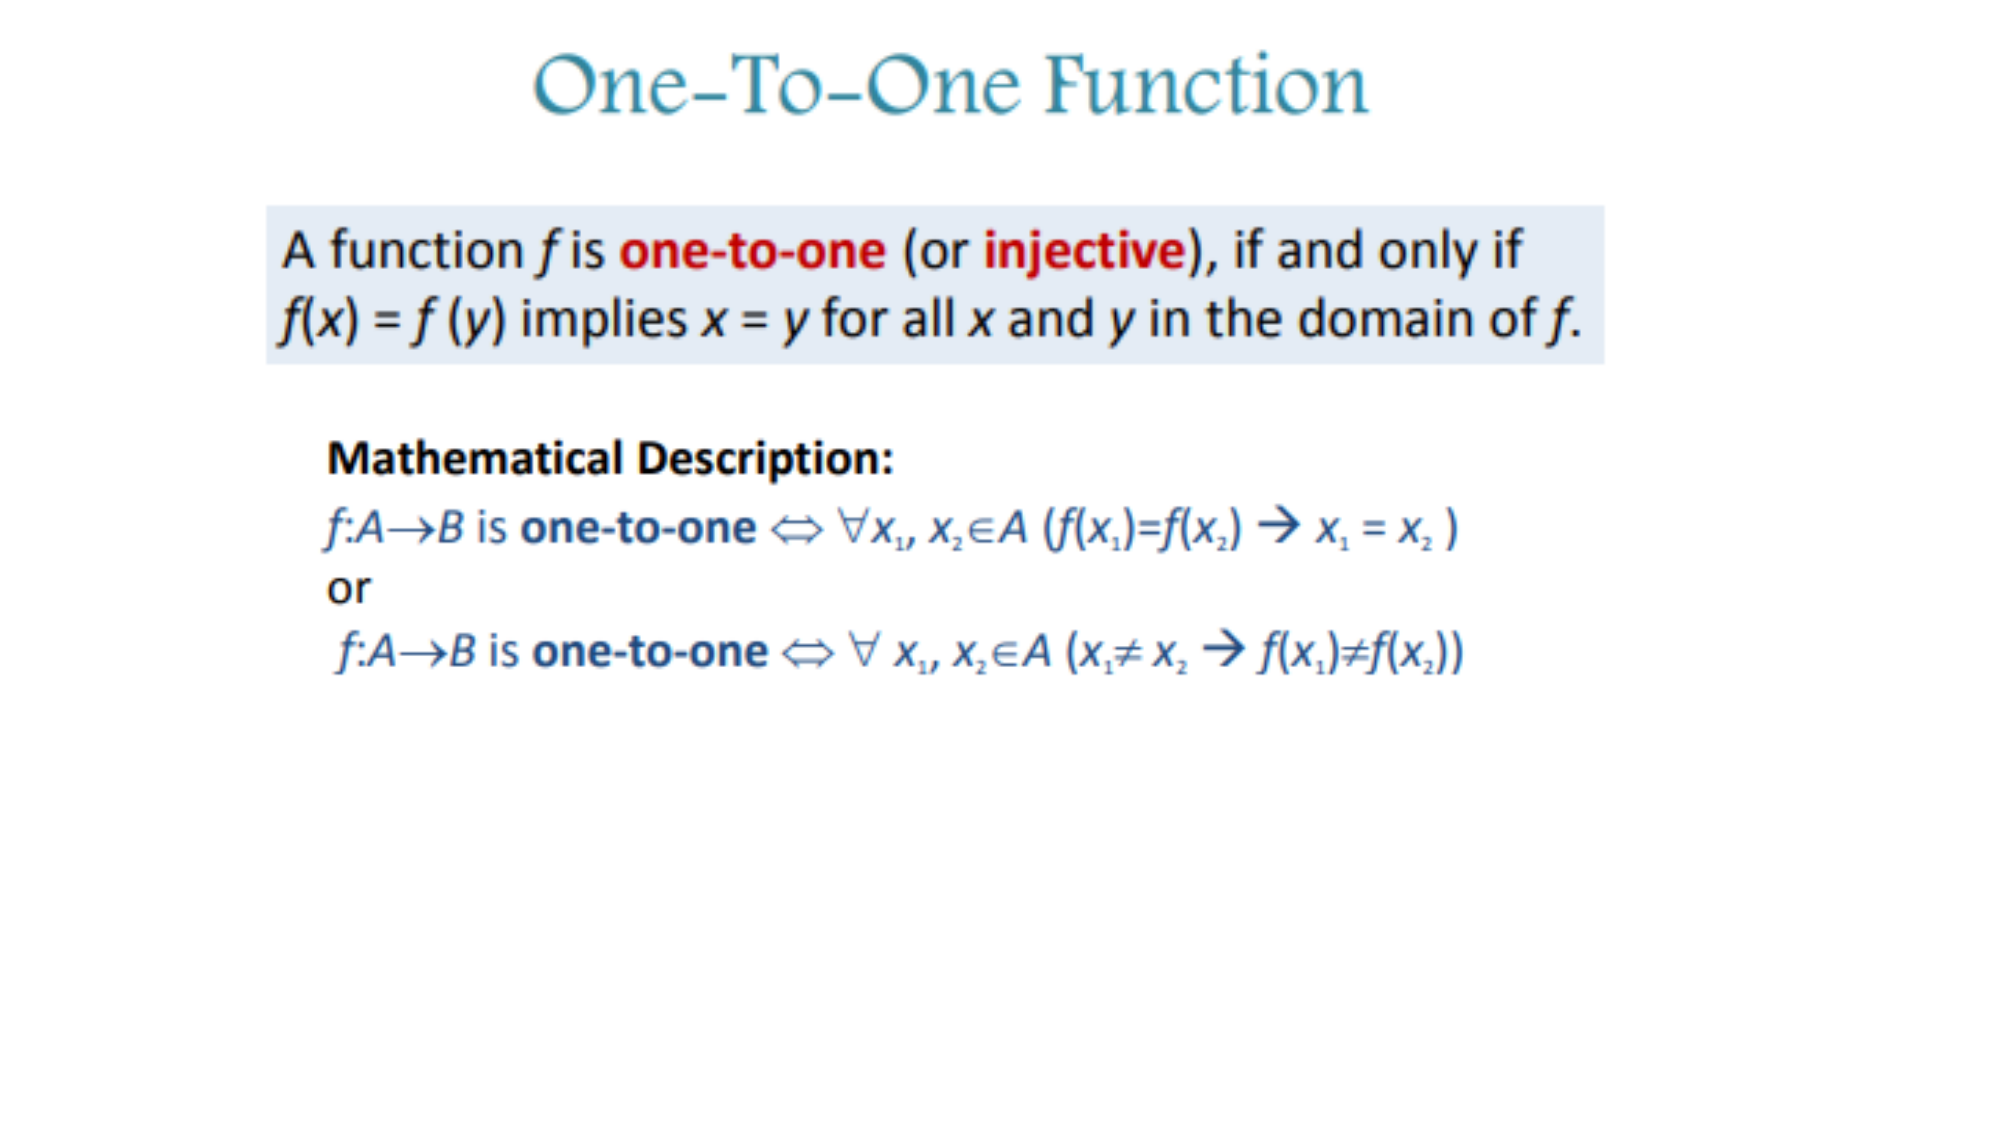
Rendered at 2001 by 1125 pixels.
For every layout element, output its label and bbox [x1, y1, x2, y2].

picture [308, 417, 1485, 689]
picture [255, 23, 1618, 384]
